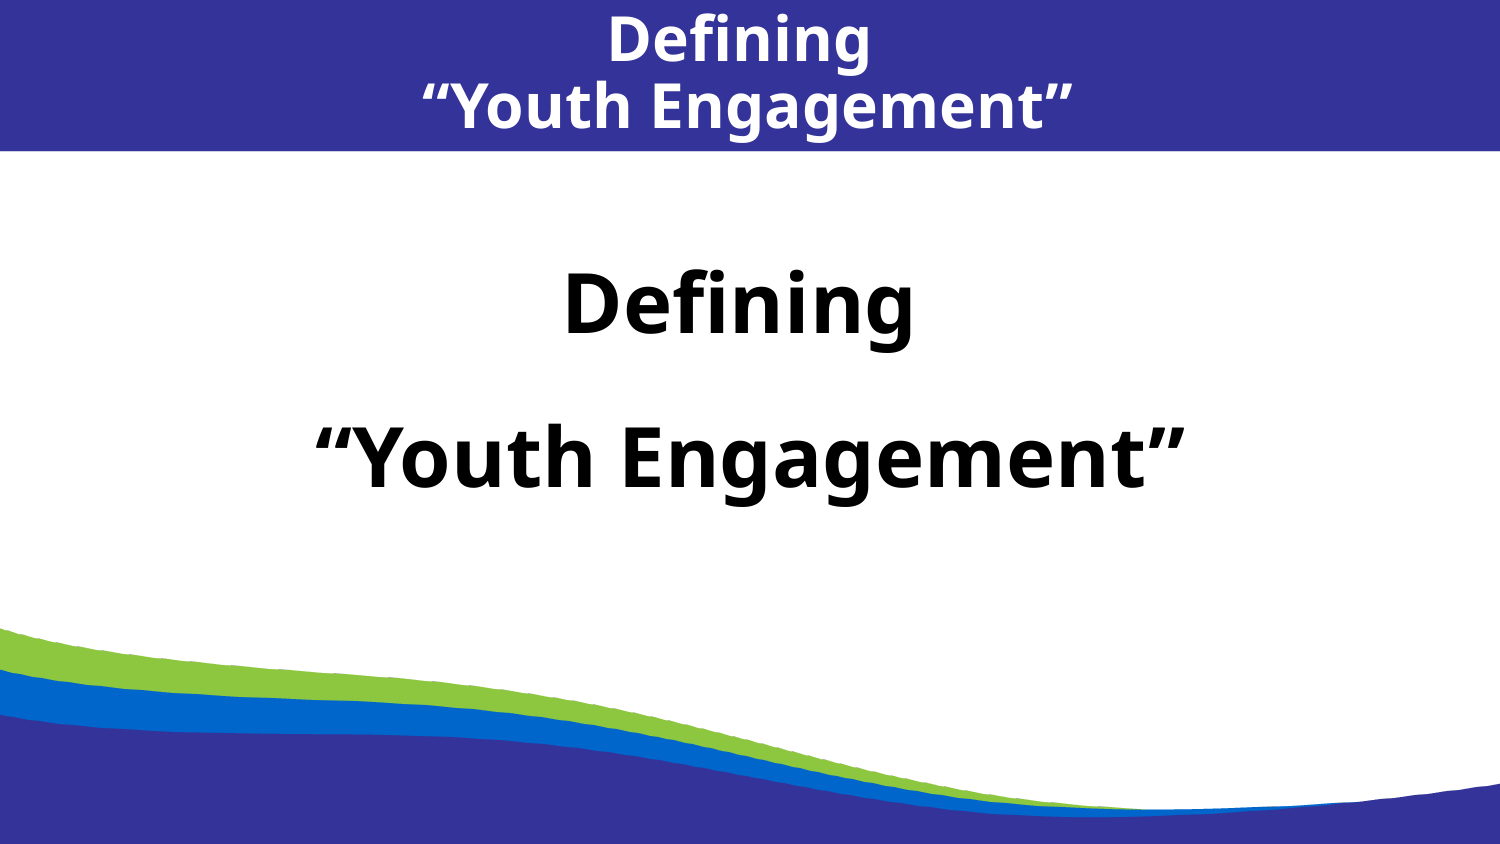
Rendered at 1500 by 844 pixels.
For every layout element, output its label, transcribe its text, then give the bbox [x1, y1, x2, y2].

title Defining “Youth Engagement” [101, 0, 1395, 150]
picture [0, 608, 1500, 844]
list Defining “Youth Engagement” [75, 193, 1427, 637]
